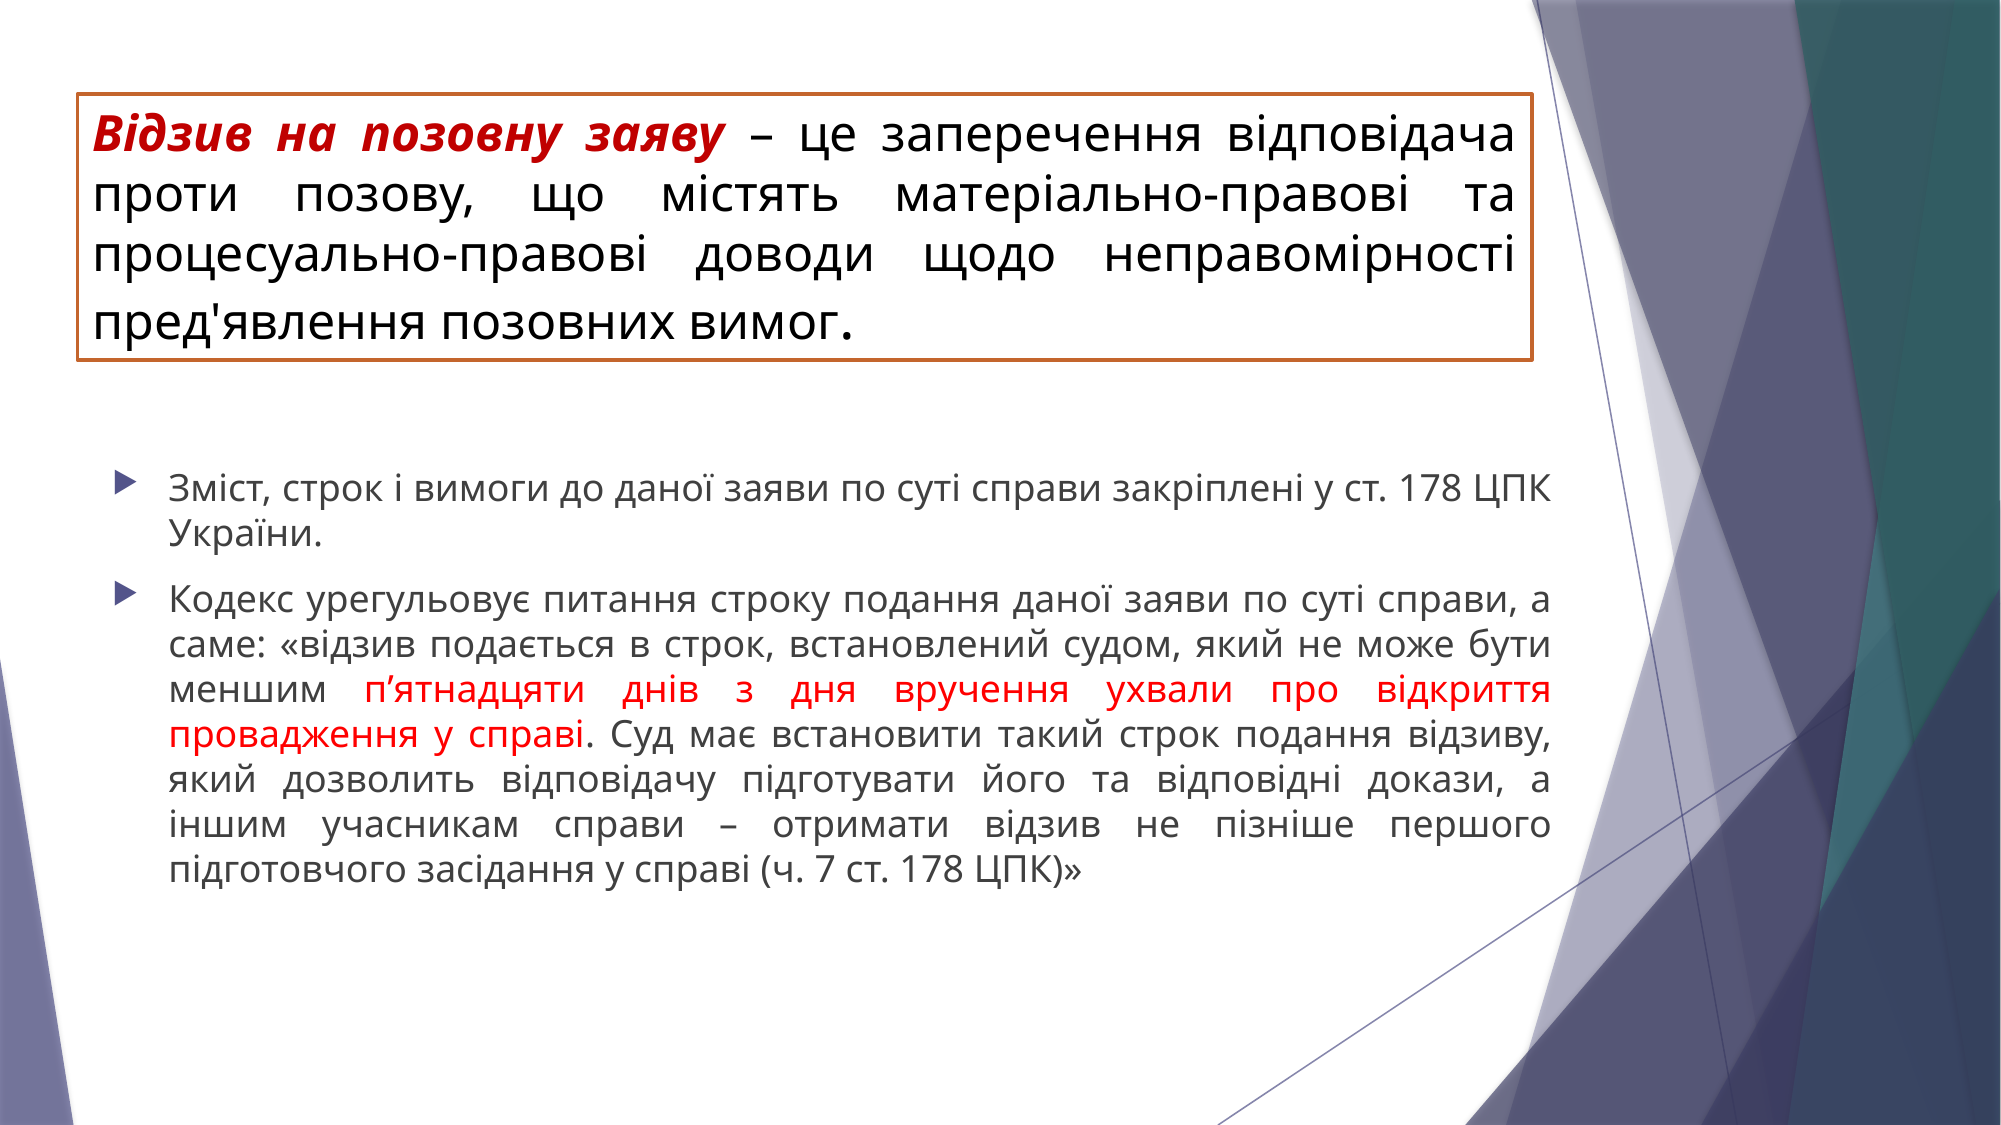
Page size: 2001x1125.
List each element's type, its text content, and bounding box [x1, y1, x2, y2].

title Відзив на позовну заяву – це заперечення відповідача проти позову, що містять матеріально-правові та процесуально-правові доводи щодо неправомірності пред'явлення позовних вимог. [76, 92, 1534, 362]
list Зміст, строк і вимоги до даної заяви по суті справи закріплені у ст. 178 ЦПК України. Кодекс урегульовує питання строку подання даної заяви по суті справи, а саме: «відзив подається в строк, встановлений судом, який не може бути меншим п’ятнадцяти днів з дня вручення ухвали про відкриття провадження у справі. Суд має встановити такий строк подання відзиву, який дозволить відповідачу підготувати його та відповідні докази, а іншим учасникам справи – отримати відзив не пізніше першого підготовчого засідання у справі (ч. 7 ст. 178 ЦПК)» [97, 456, 1568, 934]
